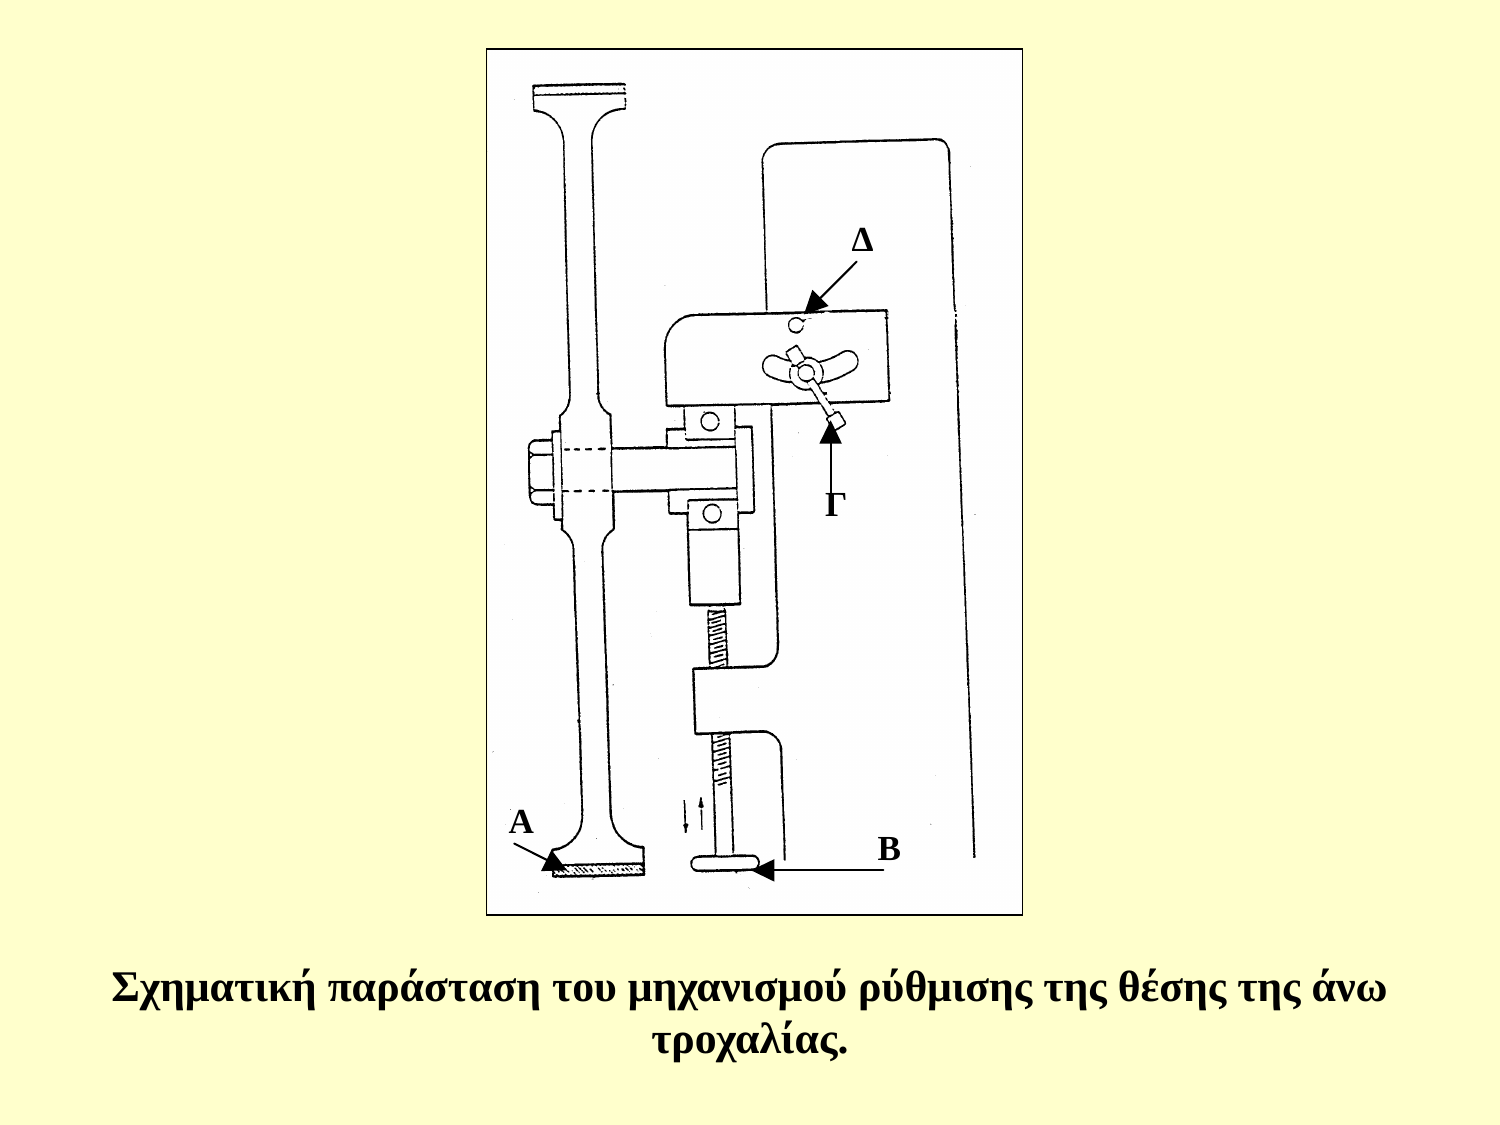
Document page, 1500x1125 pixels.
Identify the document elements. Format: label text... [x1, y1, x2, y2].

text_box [487, 49, 1023, 915]
text_box Σχηματική παράσταση του μηχανισμού ρύθμισης της θέσης της άνω τροχαλίας. [0, 950, 1500, 1125]
